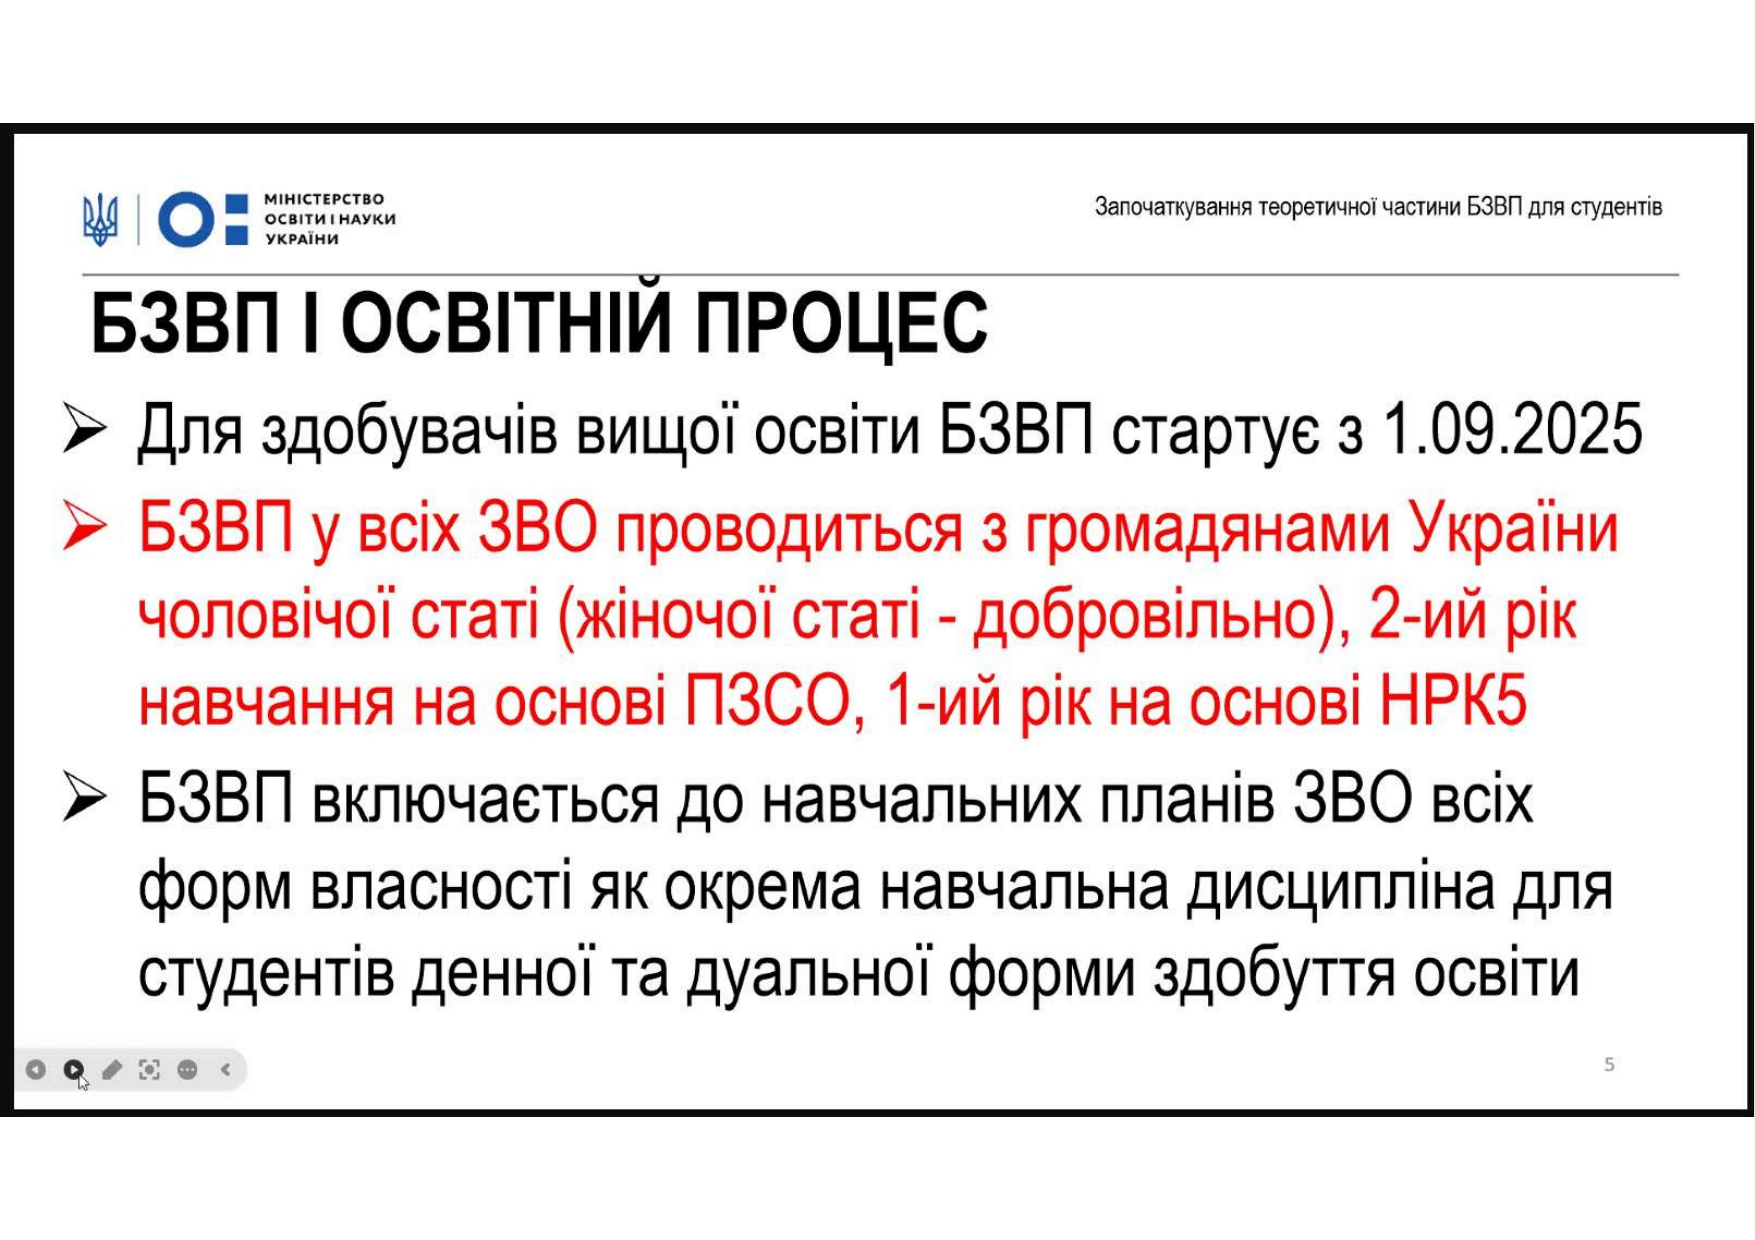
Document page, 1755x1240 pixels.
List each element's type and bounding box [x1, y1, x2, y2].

picture [0, 122, 1755, 1117]
